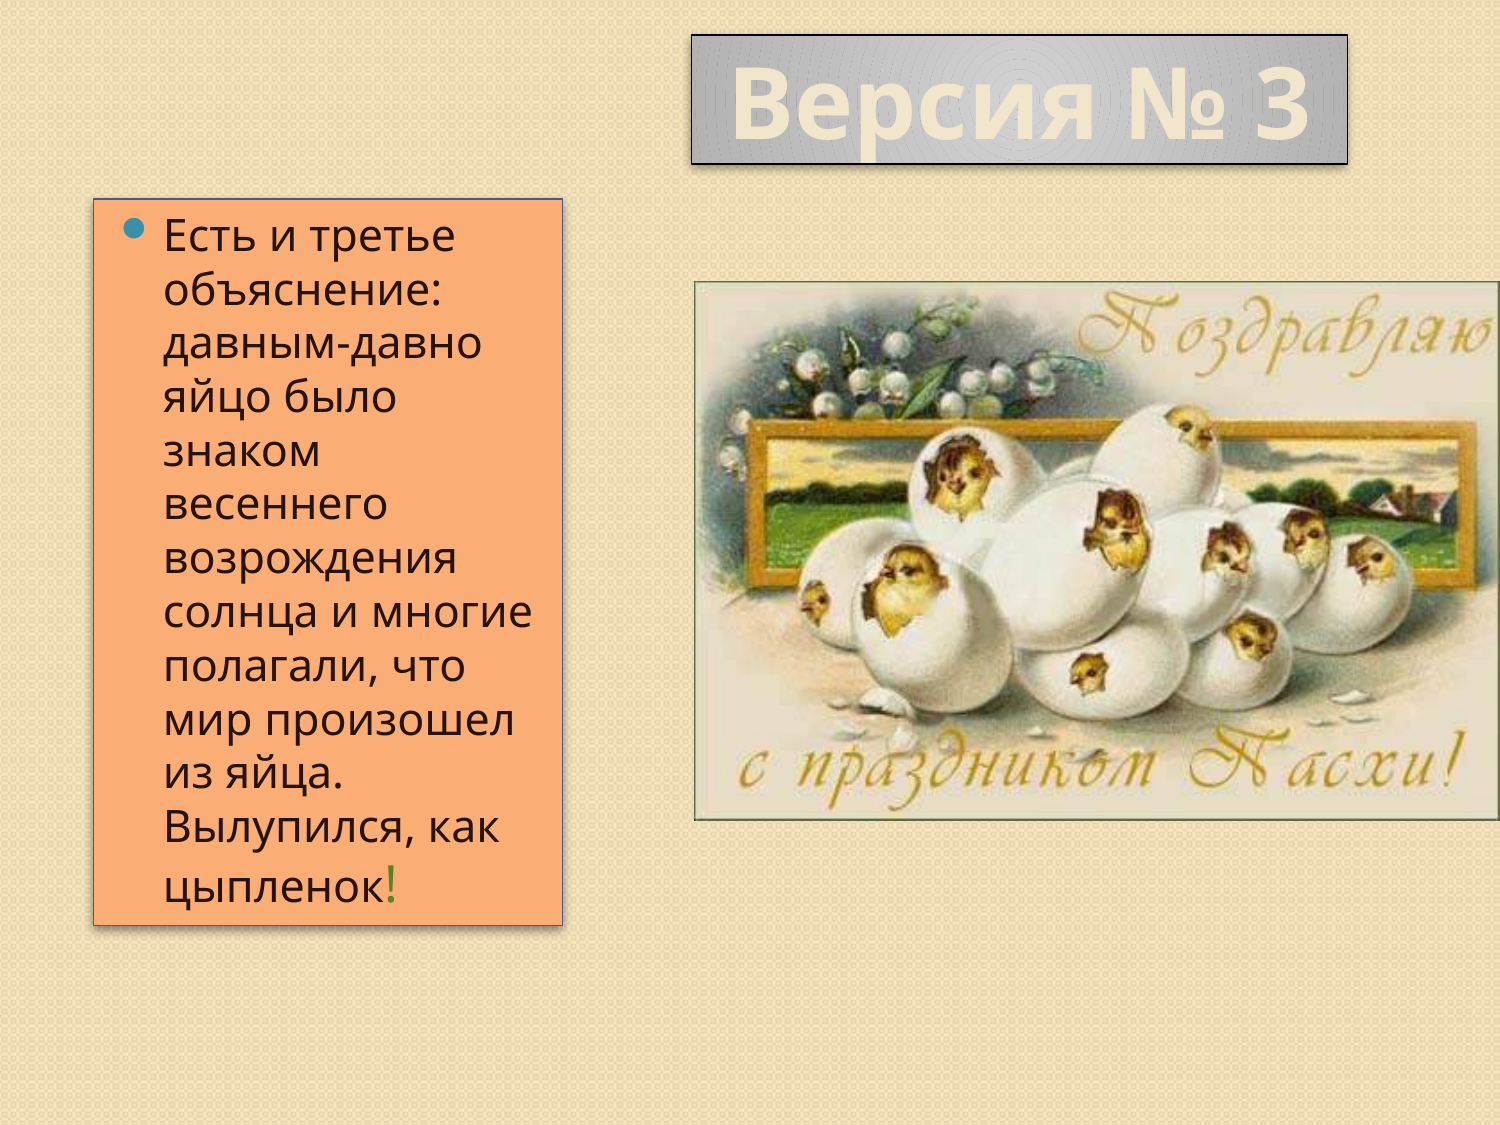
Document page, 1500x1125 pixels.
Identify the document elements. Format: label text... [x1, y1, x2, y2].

list Есть и третье объяснение: давным-давно яйцо было знаком весеннего возрождения солнца и многие полагали, что мир произошел из яйца. Вылупился, как цыпленок! [93, 198, 563, 926]
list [693, 280, 1500, 821]
title Версия № 3 [691, 34, 1348, 165]
